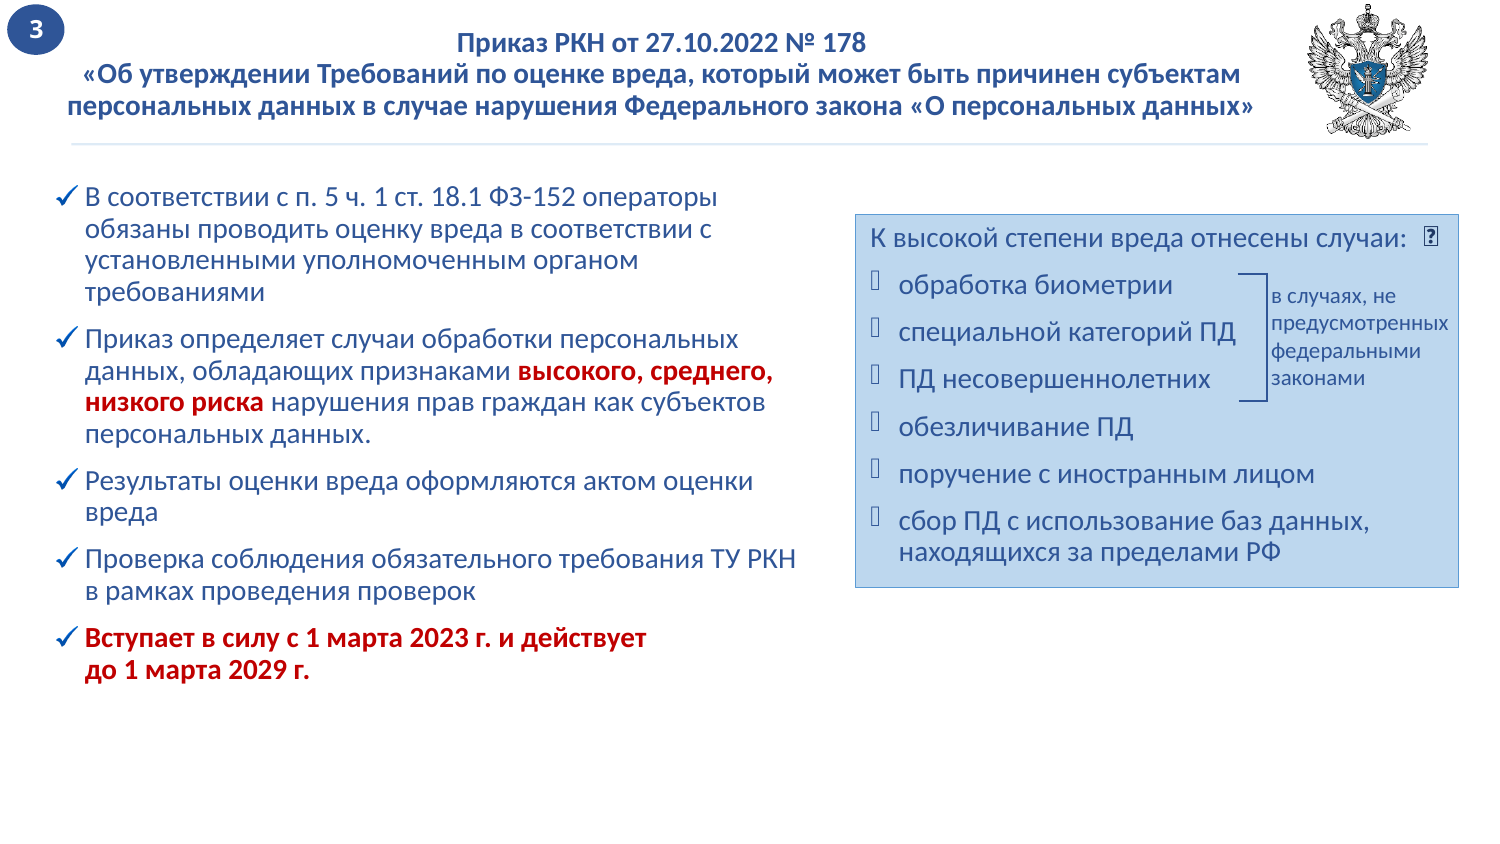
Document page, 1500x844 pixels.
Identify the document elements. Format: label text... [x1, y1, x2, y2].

picture [56, 547, 78, 568]
picture [56, 185, 78, 206]
text_box В соответствии с п. 5 ч. 1 ст. 18.1 ФЗ-152 операторы обязаны проводить оценку вреда в соответствии с установленными уполномоченным органом требованиями Приказ определяет случаи обработки персональных данных, обладающих признаками высокого, среднего, низкого риска нарушения прав граждан как субъектов персональных данных. Результаты оценки вреда оформляются актом оценки вреда Проверка соблюдения обязательного требования ТУ РКН в рамках проведения проверок Вступает в силу с 1 марта 2023 г. и действует до 1 марта 2029 г. [41, 173, 823, 712]
picture [56, 326, 78, 348]
text_box 📌 [1408, 209, 1459, 260]
picture [56, 468, 78, 490]
text_box [59, 13, 66, 46]
text_box [6, 11, 14, 48]
picture [1307, 4, 1428, 139]
text_box [18, 51, 54, 56]
text_box 3 [14, 6, 59, 51]
picture [56, 626, 78, 647]
text_box в случаях, не предусмотренных федеральными законами [1256, 273, 1469, 426]
text_box К высокой степени вреда отнесены случаи: обработка биометрии специальной категорий ПД ПД несовершеннолетних обезличивание ПД поручение с иностранным лицом сбор ПД с использование баз данных, находящихся за пределами РФ [855, 214, 1459, 588]
text_box Приказ РКН от 27.10.2022 № 178 «Об утверждении Требований по оценке вреда, который может быть причинен субъектам персональных данных в случае нарушения Федерального закона «О персональных данных» [14, 19, 1310, 129]
